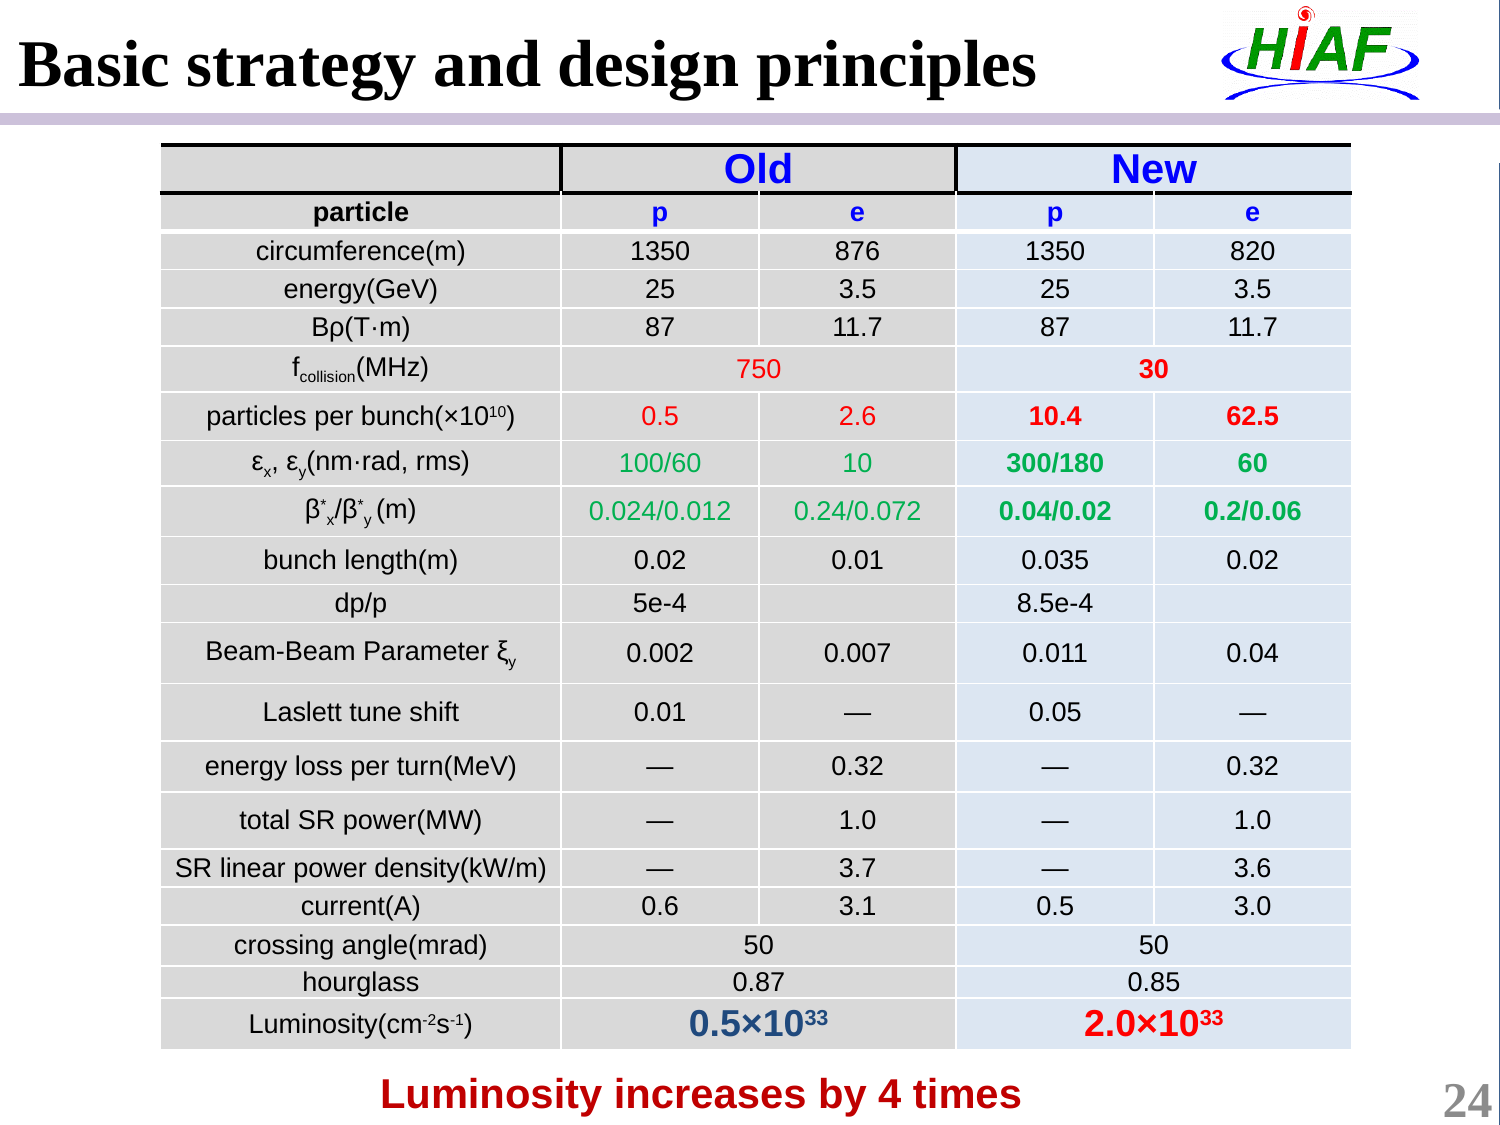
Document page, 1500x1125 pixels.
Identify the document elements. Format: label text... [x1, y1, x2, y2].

table_cell energy(GeV) [161, 270, 560, 307]
table_cell crossing angle(mrad) [161, 926, 560, 965]
table_cell 50 [957, 926, 1351, 965]
table_cell 1350 [562, 234, 758, 269]
table_cell 10.4 [957, 393, 1153, 440]
table_cell 25 [957, 270, 1153, 307]
table_cell 87 [957, 309, 1153, 345]
table_cell 11.7 [1155, 309, 1351, 345]
table_cell current(A) [161, 888, 560, 924]
text_box Basic strategy and design principles [0, 23, 1179, 96]
table_cell 0.24/0.072 [760, 487, 955, 536]
table_cell energy loss per turn(MeV) [161, 742, 560, 791]
table_cell total SR power(MW) [161, 793, 560, 848]
table_cell particle [161, 195, 560, 229]
table_cell 8.5e-4 [957, 585, 1153, 622]
table_cell 25 [562, 270, 758, 307]
table_cell 10 [760, 441, 955, 485]
table_cell 876 [760, 234, 955, 269]
table_cell — [760, 684, 955, 740]
table_cell p [957, 195, 1153, 229]
table_cell 62.5 [1155, 393, 1351, 440]
table_header [161, 147, 559, 191]
table_cell fcollision(MHz) [161, 347, 560, 391]
picture [0, 163, 1500, 1125]
table_cell Laslett tune shift [161, 684, 560, 740]
table_cell 0.01 [760, 537, 955, 584]
table_cell 0.6 [562, 888, 758, 924]
table_cell 2.6 [760, 393, 955, 440]
table_cell 87 [562, 309, 758, 345]
table_cell 3.6 [1155, 850, 1351, 886]
table_cell particles per bunch(×1010) [161, 393, 560, 440]
table_header New [958, 147, 1351, 191]
table_cell 0.5 [562, 393, 758, 440]
table_cell SR linear power density(kW/m) [161, 850, 560, 886]
table_cell Luminosity(cm-2s-1) [161, 999, 560, 1049]
table_cell 3.7 [760, 850, 955, 886]
table_cell 0.04/0.02 [957, 487, 1153, 536]
table_cell 2.0×1033 [957, 999, 1351, 1049]
table_cell 3.5 [1155, 270, 1351, 307]
table_cell 3.0 [1155, 888, 1351, 924]
table_cell — [562, 793, 758, 848]
table_cell — [957, 793, 1153, 848]
table_cell Bρ(T·m) [161, 309, 560, 345]
table_cell 0.5×1033 [562, 999, 955, 1049]
table_cell [760, 585, 955, 622]
table_cell 0.011 [957, 623, 1153, 683]
table_cell e [1155, 195, 1351, 229]
text_box Luminosity increases by 4 times [101, 1059, 1302, 1125]
table_cell 0.87 [562, 967, 955, 997]
table_cell Beam-Beam Parameter ξy [161, 623, 560, 683]
table_cell 3.1 [760, 888, 955, 924]
table_cell 1.0 [760, 793, 955, 848]
table_cell dp/p [161, 585, 560, 622]
table_cell 5e-4 [562, 585, 758, 622]
table_cell 0.5 [957, 888, 1153, 924]
table_cell 0.02 [1155, 537, 1351, 584]
table_cell 0.035 [957, 537, 1153, 584]
table_cell 0.32 [760, 742, 955, 791]
table_cell 0.85 [957, 967, 1351, 997]
table_cell 30 [957, 347, 1351, 391]
picture [0, 0, 1500, 109]
table_cell hourglass [161, 967, 560, 997]
table_cell 0.32 [1155, 742, 1351, 791]
table_cell 0.01 [562, 684, 758, 740]
table_cell 0.04 [1155, 623, 1351, 683]
table_cell 11.7 [760, 309, 955, 345]
table_cell — [957, 742, 1153, 791]
table_cell p [562, 195, 758, 229]
table_cell 0.002 [562, 623, 758, 683]
table_cell e [760, 195, 955, 229]
table_cell circumference(m) [161, 234, 560, 269]
table_header Old [563, 147, 954, 191]
table_cell 0.024/0.012 [562, 487, 758, 536]
table_cell 1350 [957, 234, 1153, 269]
table_cell — [562, 742, 758, 791]
table_cell 100/60 [562, 441, 758, 485]
table_cell εx, εy(nm·rad, rms) [161, 441, 560, 485]
table_cell — [957, 850, 1153, 886]
table_cell 0.05 [957, 684, 1153, 740]
table_cell 60 [1155, 441, 1351, 485]
table_cell — [1155, 684, 1351, 740]
table_cell 0.007 [760, 623, 955, 683]
table_cell [1155, 585, 1351, 622]
table_cell bunch length(m) [161, 537, 560, 584]
table_cell 50 [562, 926, 955, 965]
table_cell 300/180 [957, 441, 1153, 485]
table_cell 0.02 [562, 537, 758, 584]
table_cell — [562, 850, 758, 886]
table_cell β*x/β*y (m) [161, 487, 560, 536]
table_cell 750 [562, 347, 955, 391]
table_cell 1.0 [1155, 793, 1351, 848]
table_cell 820 [1155, 234, 1351, 269]
table_cell 0.2/0.06 [1155, 487, 1351, 536]
table_cell 3.5 [760, 270, 955, 307]
